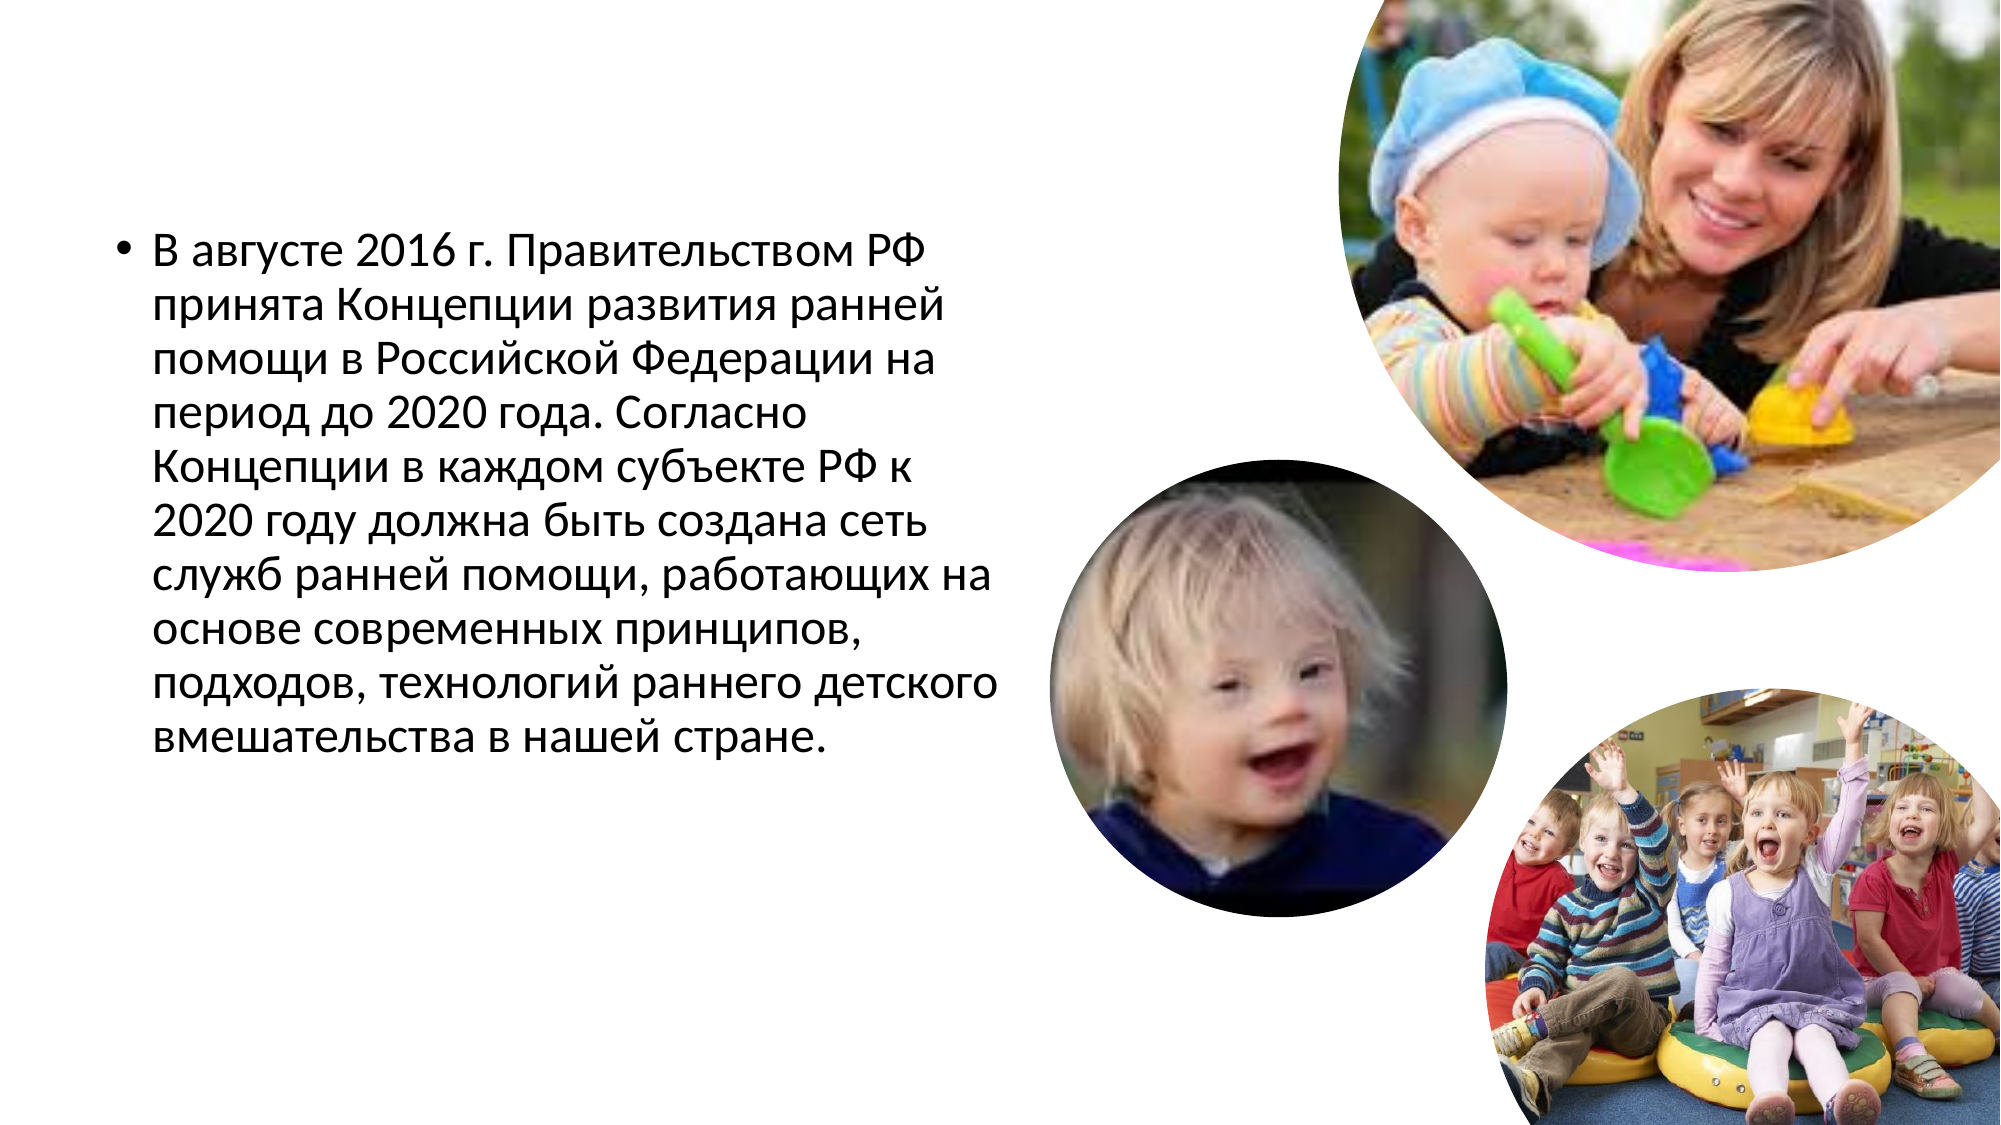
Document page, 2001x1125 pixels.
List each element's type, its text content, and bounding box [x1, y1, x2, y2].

list В августе 2016 г. Правительством РФ принята Концепции развития ранней помощи в Российской Федерации на период до 2020 года. Согласно Концепции в каждом субъекте РФ к 2020 году должна быть создана сеть служб ранней помощи, работающих на основе современных принципов, подходов, технологий раннего детского вмешательства в нашей стране. [115, 223, 1006, 994]
picture [1049, 0, 2001, 1125]
